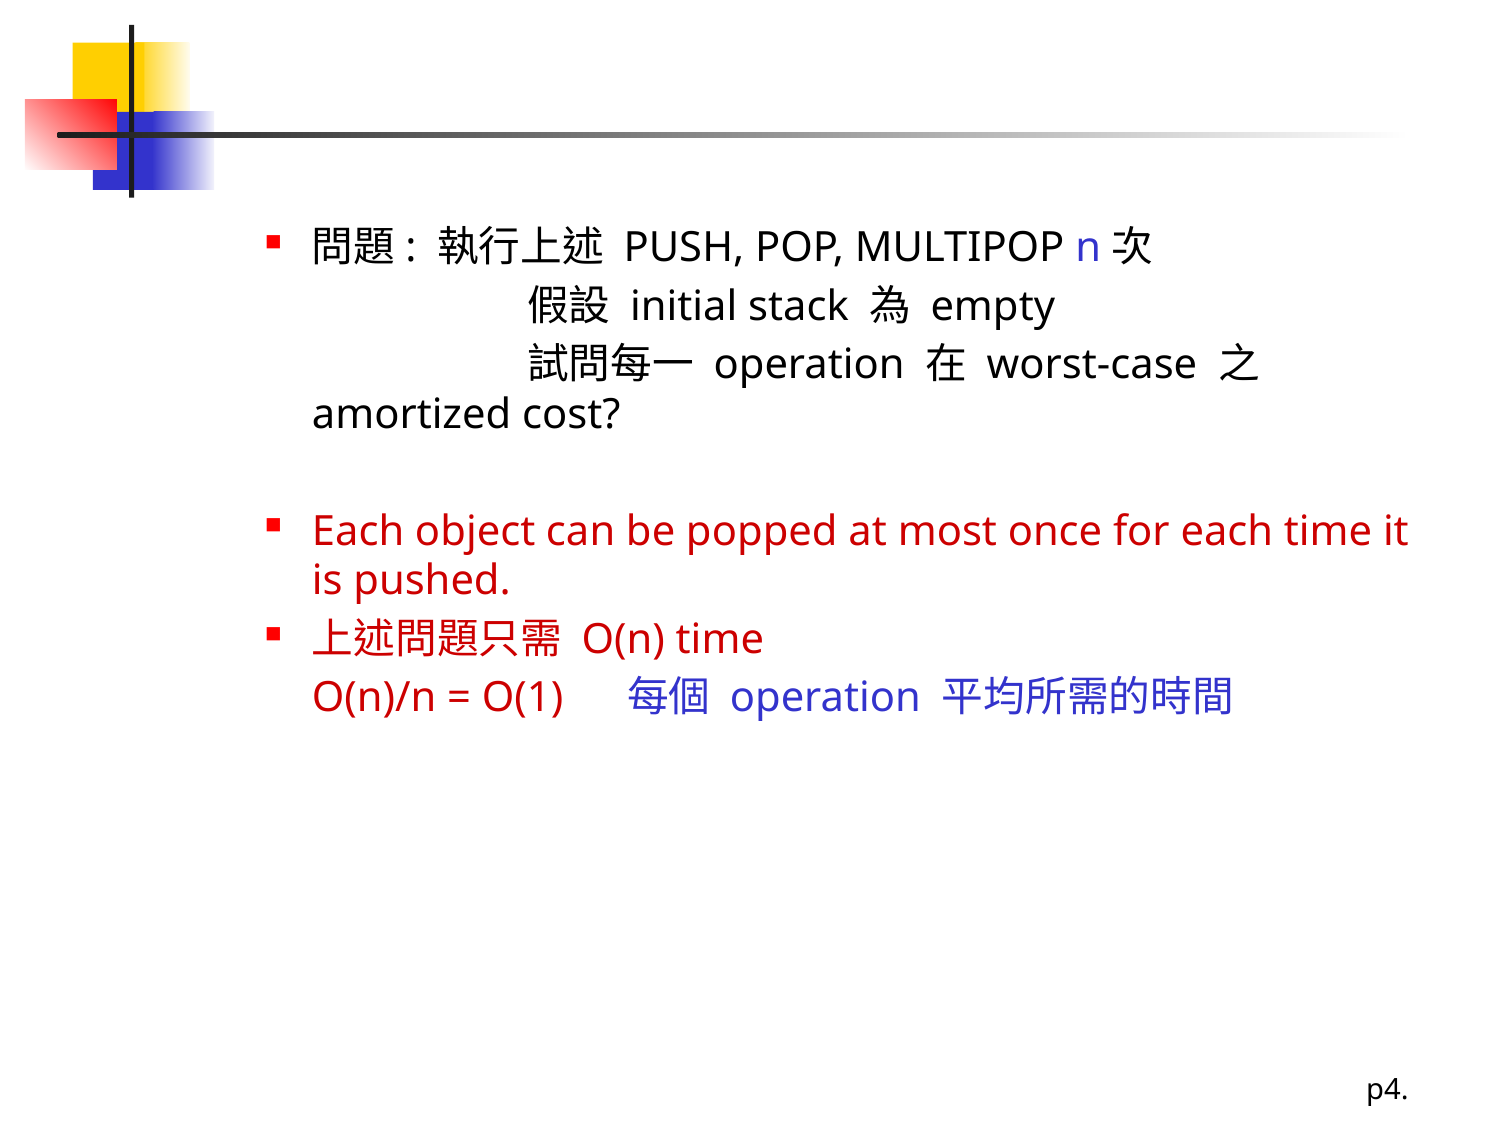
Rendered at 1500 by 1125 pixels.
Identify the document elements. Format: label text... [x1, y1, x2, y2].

list 問題: 執行上述 PUSH, POP, MULTIPOP n次 假設 initial stack 為 empty 試問每一 operation 在 worst-case 之 amortized cost? Each object can be popped at most once for each time it is pushed. 上述問題只需 O(n) time O(n)/n = O(1) 每個 operation 平均所需的時間 [174, 212, 1438, 1063]
